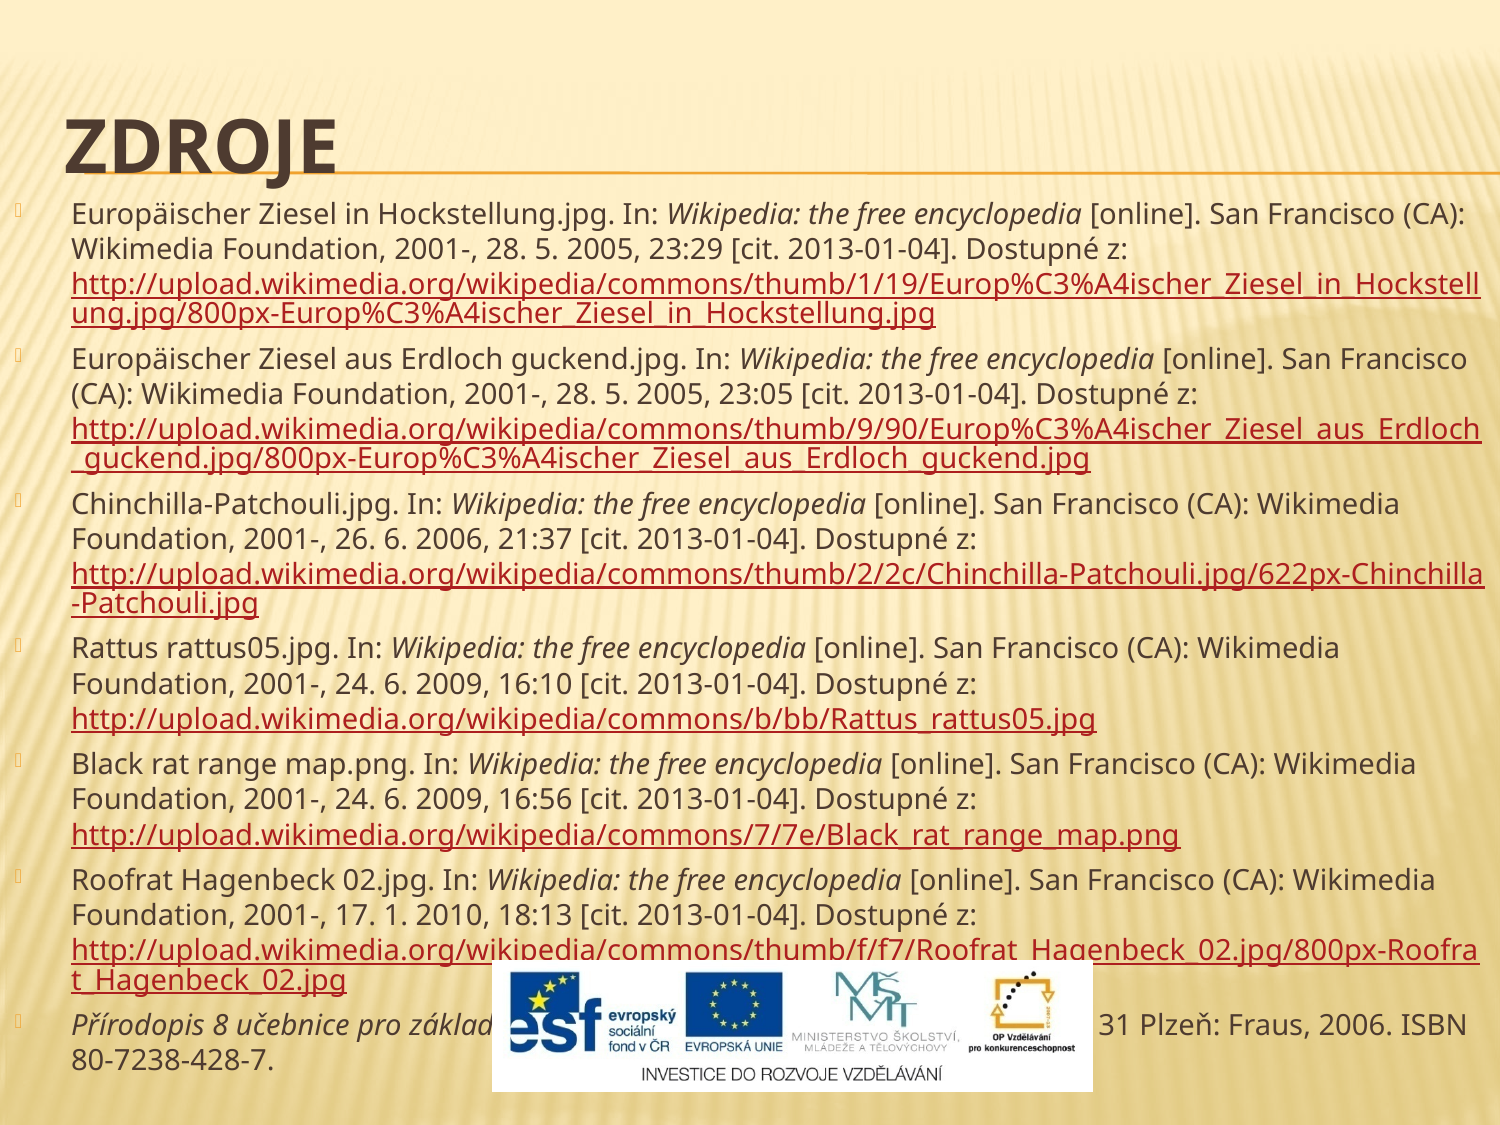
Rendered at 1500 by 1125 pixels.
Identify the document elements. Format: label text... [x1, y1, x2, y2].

title Zdroje [50, 75, 1475, 187]
picture [491, 960, 1093, 1092]
list Europäischer Ziesel in Hockstellung.jpg. In: Wikipedia: the free encyclopedia [online]. San Francisco (CA): Wikimedia Foundation, 2001-, 28. 5. 2005, 23:29 [cit. 2013-01-04]. Dostupné z: http://upload.wikimedia.org/wikipedia/commons/thumb/1/19/Europ%C3%A4ischer_Ziesel_in_Hockstellung.jpg/800px-Europ%C3%A4ischer_Ziesel_in_Hockstellung.jpg Europäischer Ziesel aus Erdloch guckend.jpg. In: Wikipedia: the free encyclopedia [online]. San Francisco (CA): Wikimedia Foundation, 2001-, 28. 5. 2005, 23:05 [cit. 2013-01-04]. Dostupné z: http://upload.wikimedia.org/wikipedia/commons/thumb/9/90/Europ%C3%A4ischer_Ziesel_aus_Erdloch_guckend.jpg/800px-Europ%C3%A4ischer_Ziesel_aus_Erdloch_guckend.jpg Chinchilla-Patchouli.jpg. In: Wikipedia: the free encyclopedia [online]. San Francisco (CA): Wikimedia Foundation, 2001-, 26. 6. 2006, 21:37 [cit. 2013-01-04]. Dostupné z: http://upload.wikimedia.org/wikipedia/commons/thumb/2/2c/Chinchilla-Patchouli.jpg/622px-Chinchilla-Patchouli.jpg Rattus rattus05.jpg. In: Wikipedia: the free encyclopedia [online]. San Francisco (CA): Wikimedia Foundation, 2001-, 24. 6. 2009, 16:10 [cit. 2013-01-04]. Dostupné z: http://upload.wikimedia.org/wikipedia/commons/b/bb/Rattus_rattus05.jpg Black rat range map.png. In: Wikipedia: the free encyclopedia [online]. San Francisco (CA): Wikimedia Foundation, 2001-, 24. 6. 2009, 16:56 [cit. 2013-01-04]. Dostupné z: http://upload.wikimedia.org/wikipedia/commons/7/7e/Black_rat_range_map.png Roofrat Hagenbeck 02.jpg. In: Wikipedia: the free encyclopedia [online]. San Francisco (CA): Wikimedia Foundation, 2001-, 17. 1. 2010, 18:13 [cit. 2013-01-04]. Dostupné z: http://upload.wikimedia.org/wikipedia/commons/thumb/f/f7/Roofrat_Hagenbeck_02.jpg/800px-Roofrat_Hagenbeck_02.jpg Přírodopis 8 učebnice pro základní školy a víceletá gymnázia. Goethova 8, 301 31 Plzeň: Fraus, 2006. ISBN 80-7238-428-7. [0, 187, 1500, 1125]
